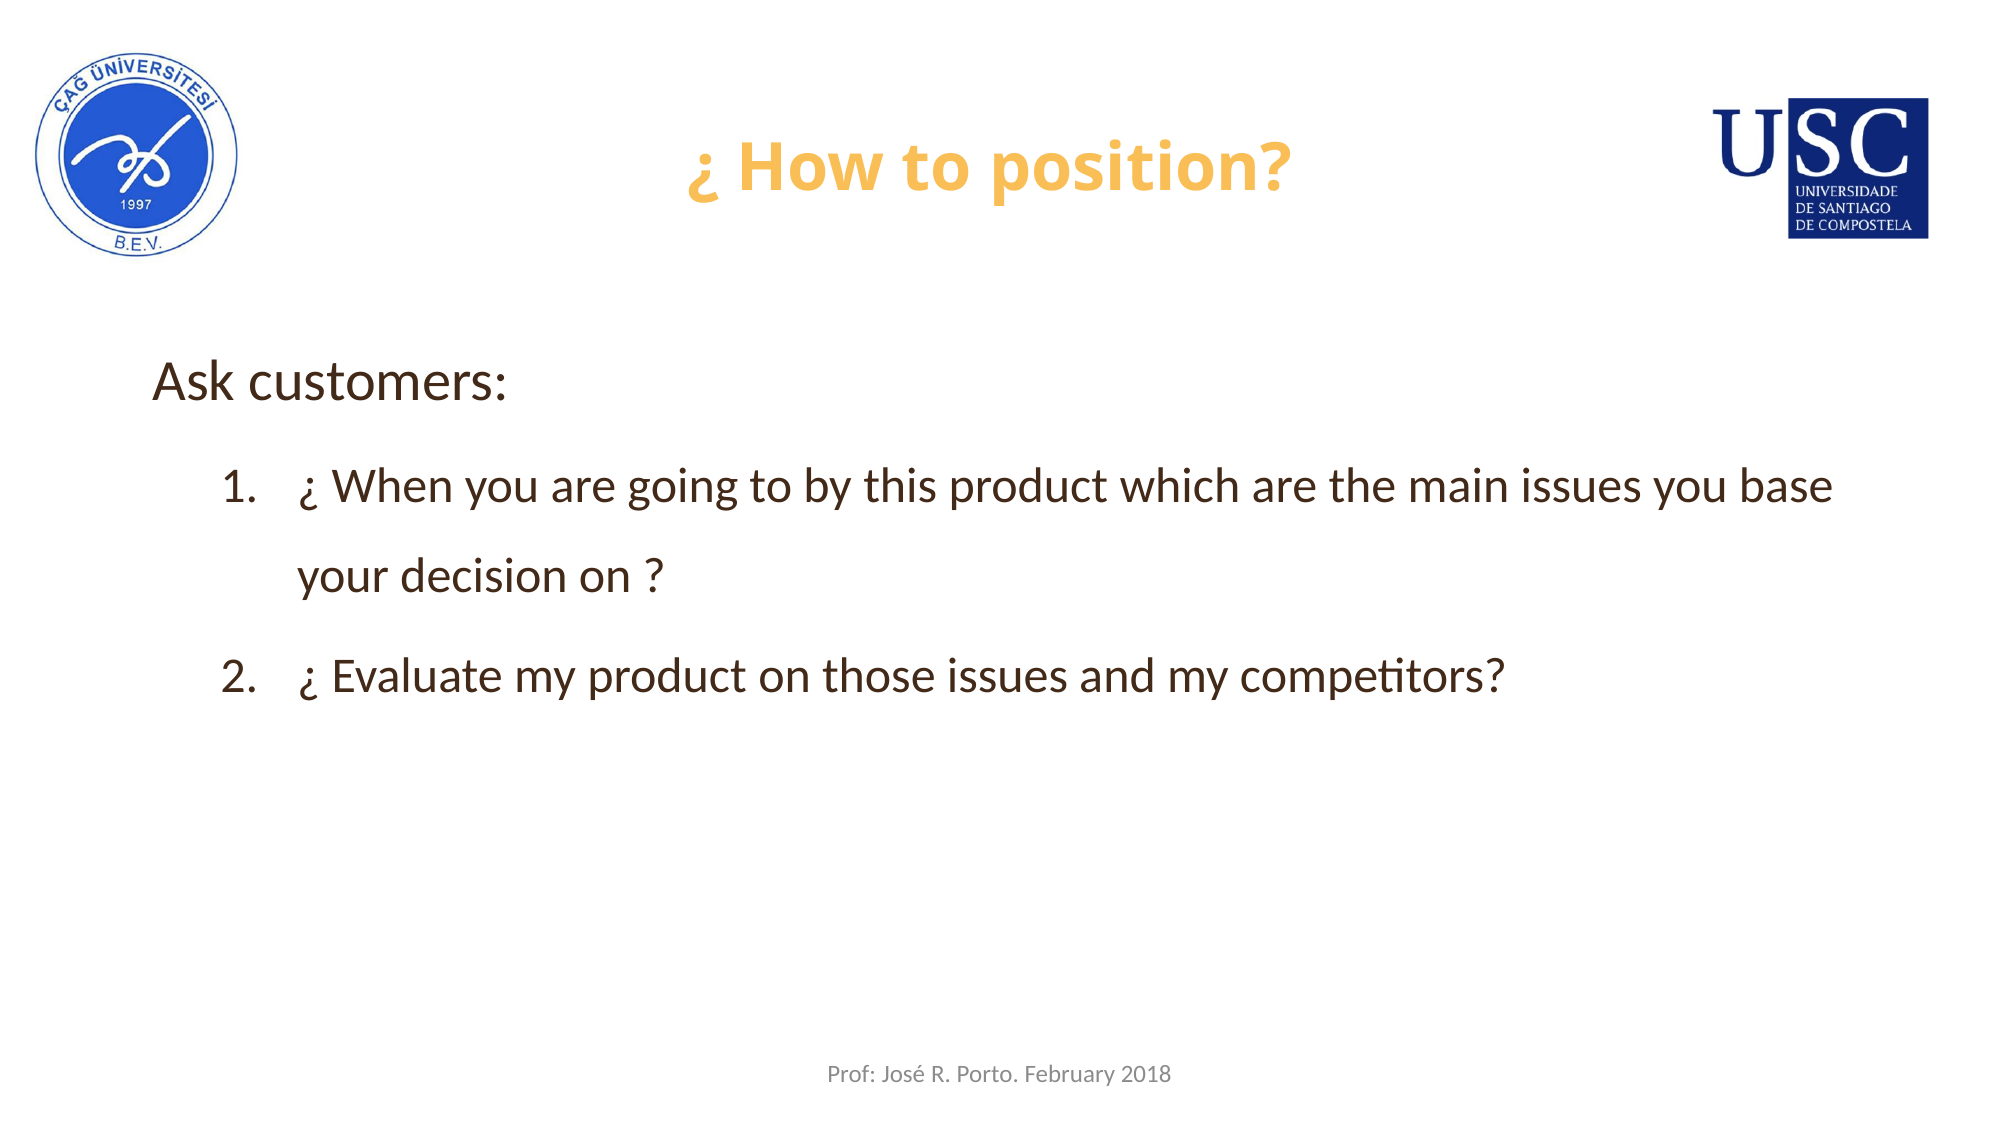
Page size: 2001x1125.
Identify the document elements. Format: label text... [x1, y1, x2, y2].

footer Prof: José R. Porto. February 2018 [662, 1042, 1338, 1103]
picture [1712, 98, 1929, 239]
picture [15, 32, 260, 278]
title ¿ How to position? [282, 59, 1698, 278]
list Ask customers: ¿ When you are going to by this product which are the main issues you base your decision on ? ¿ Evaluate my product on those issues and my competitors? [137, 299, 1863, 1014]
